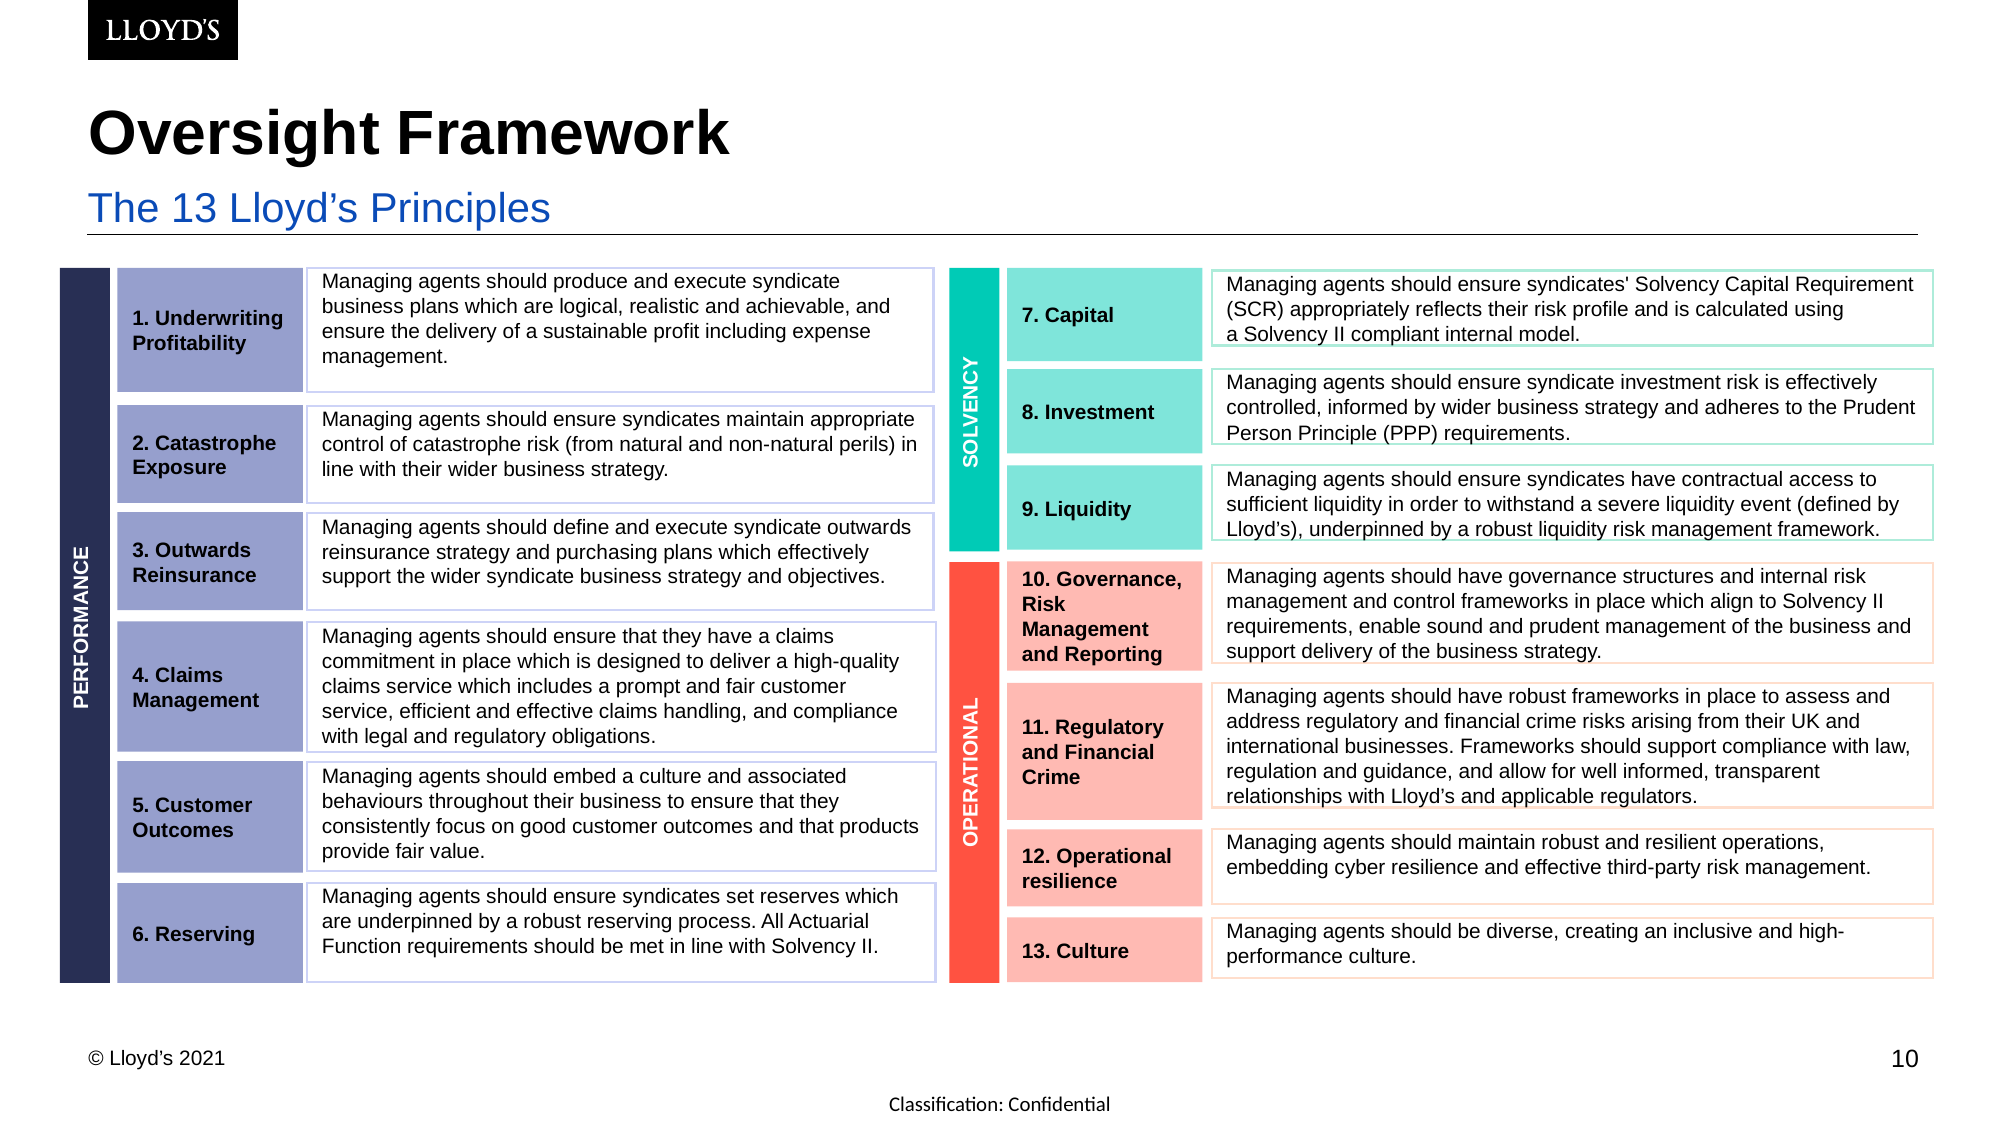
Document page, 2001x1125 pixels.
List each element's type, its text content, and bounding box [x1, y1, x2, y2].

text_box 10. Governance, Risk Management and Reporting [1007, 561, 1203, 671]
text_box 11. Regulatory and Financial Crime [1007, 682, 1203, 820]
text_box OPERATIONAL [949, 562, 1000, 983]
text_box Managing agents should produce and execute syndicate business plans which are logical, realistic and achievable, and ensure the delivery of a sustainable profit including expense management.​ [307, 267, 934, 392]
text_box Managing agents should have governance structures and internal risk management and control frameworks in place which align to Solvency II requirements, enable sound and prudent management of the business and support delivery of the business strategy​. [1211, 562, 1933, 663]
text_box 8. Investment [1007, 369, 1203, 454]
text_box 6. Reserving [117, 883, 303, 983]
text_box Managing agents should define and execute syndicate outwards reinsurance strategy and purchasing plans which effectively support the wider syndicate business strategy and objectives. [307, 513, 934, 611]
text_box 2. Catastrophe Exposure [117, 405, 303, 503]
text_box 12. Operational resilience [1007, 829, 1203, 907]
text_box SOLVENCY [949, 267, 1000, 552]
text_box Managing agents should ensure syndicates' Solvency Capital Requirement (SCR) appropriately reflects their risk profile and is calculated using a Solvency II compliant internal model. [1211, 270, 1933, 346]
text_box 4. Claims Management [117, 621, 303, 752]
text_box 1. Underwriting Profitability [117, 267, 303, 392]
text_box 9. Liquidity [1007, 465, 1203, 550]
text_box 5. Customer Outcomes [117, 761, 303, 873]
text_box Managing agents should ensure syndicate investment risk is effectively controlled, informed by wider business strategy and adheres to the Prudent Person Principle (PPP) requirements​.​ [1211, 369, 1933, 445]
text_box Managing agents should have robust frameworks in place to assess and address regulatory and financial crime risks arising from their UK and international businesses. Frameworks should support compliance with law, regulation and guidance, and allow for well informed, transparent relationships with Lloyd’s and applicable regulators. [1211, 682, 1933, 808]
text_box 13. Culture [1007, 917, 1203, 983]
text_box 7. Capital [1007, 267, 1203, 362]
text_box Managing agents should ensure syndicates have contractual access to sufficient liquidity in order to withstand a severe liquidity event (defined by Lloyd’s), underpinned by a robust liquidity risk management framework​. ​​​ [1211, 465, 1933, 541]
title Oversight Framework [88, 88, 1920, 181]
text_box 3. Outwards Reinsurance [117, 512, 303, 611]
text_box Managing agents should ensure syndicates maintain appropriate control of catastrophe risk (from natural and non-natural perils) in line with their wider business strategy. [307, 405, 934, 503]
text_box PERFORMANCE [59, 267, 110, 983]
text_box Managing agents should ensure that they have a claims commitment in place which is designed to deliver a high-quality claims service which includes a prompt and fair customer service, efficient and effective claims handling, and compliance with legal and regulatory obligations. [307, 622, 936, 752]
text_box Managing agents should maintain robust and resilient operations, embedding cyber resilience and effective third-party risk management​. [1211, 828, 1933, 904]
list The 13 Lloyd’s Principles [87, 180, 1919, 231]
text_box Managing agents should embed a culture and associated behaviours throughout their business to ensure that they consistently focus on good customer outcomes and that products provide fair value. [307, 762, 936, 872]
text_box Managing agents should ensure syndicates set reserves which are underpinned by a robust reserving process. All Actuarial Function requirements should be met in line with Solvency II. [307, 882, 936, 983]
text_box Managing agents should be diverse, creating an inclusive and high-performance culture. h [1211, 917, 1933, 978]
